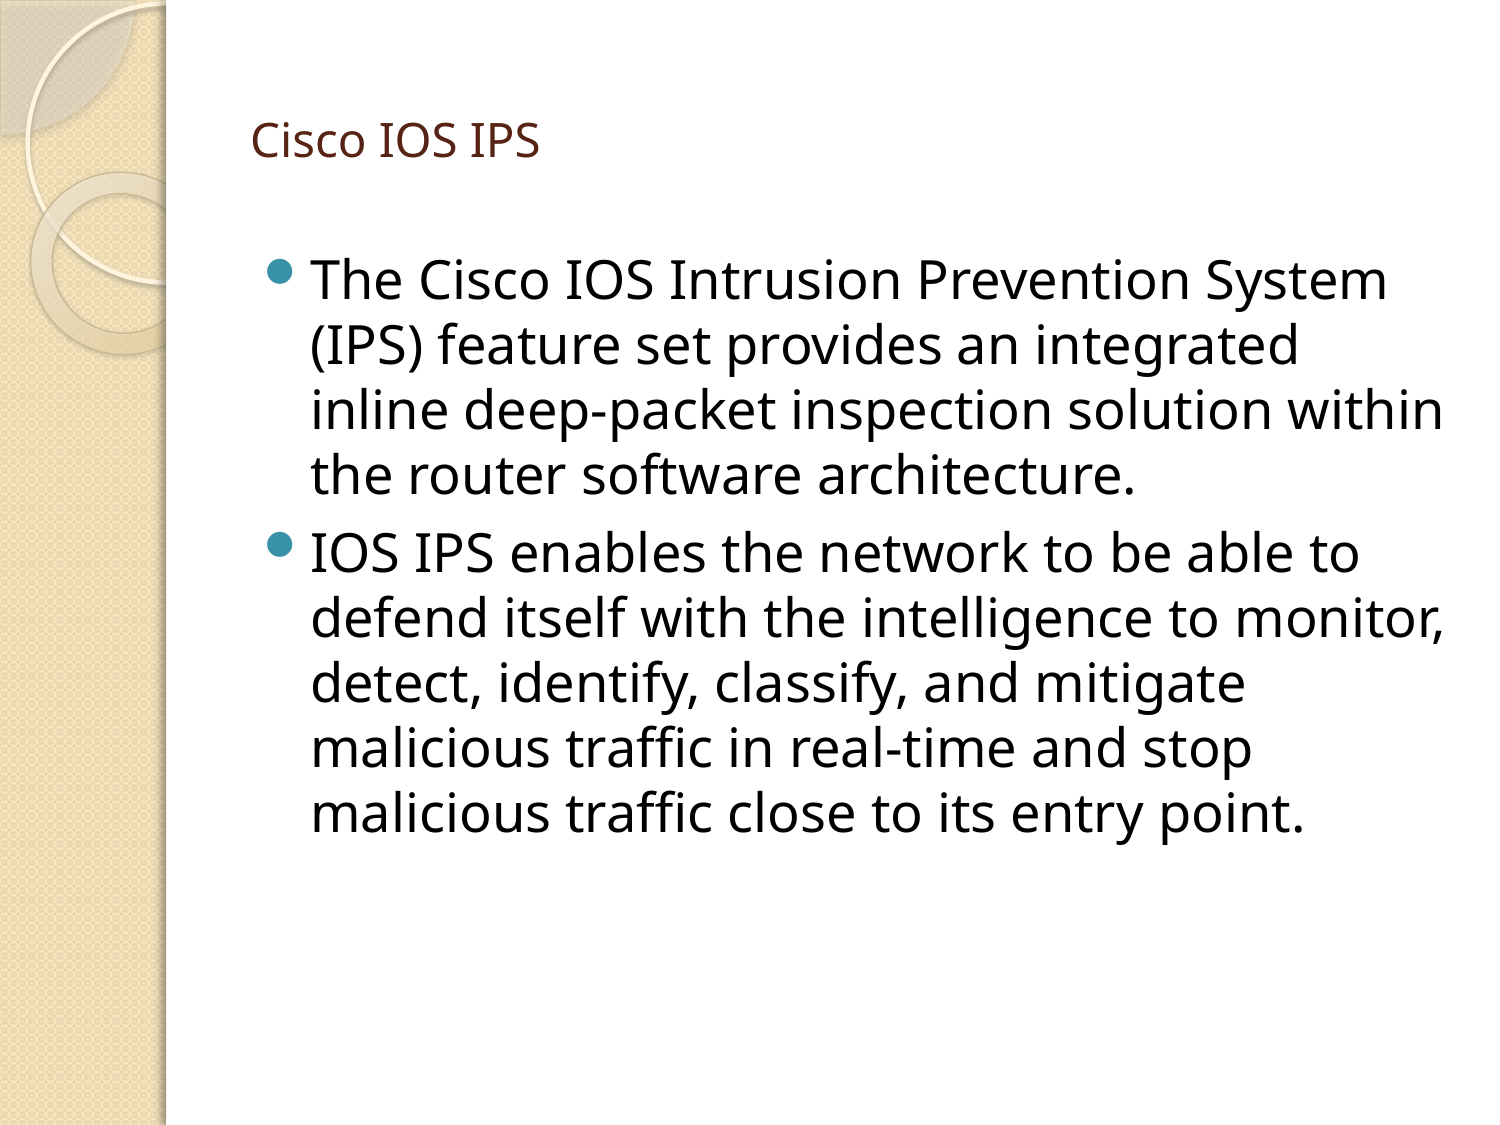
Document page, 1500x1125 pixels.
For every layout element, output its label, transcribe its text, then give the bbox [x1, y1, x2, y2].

title Cisco IOS IPS [235, 45, 1466, 233]
list The Cisco IOS Intrusion Prevention System (IPS) feature set provides an integrated inline deep-packet inspection solution within the router software architecture. IOS IPS enables the network to be able to defend itself with the intelligence to monitor, detect, identify, classify, and mitigate malicious traffic in real-time and stop malicious traffic close to its entry point. [235, 237, 1466, 1025]
